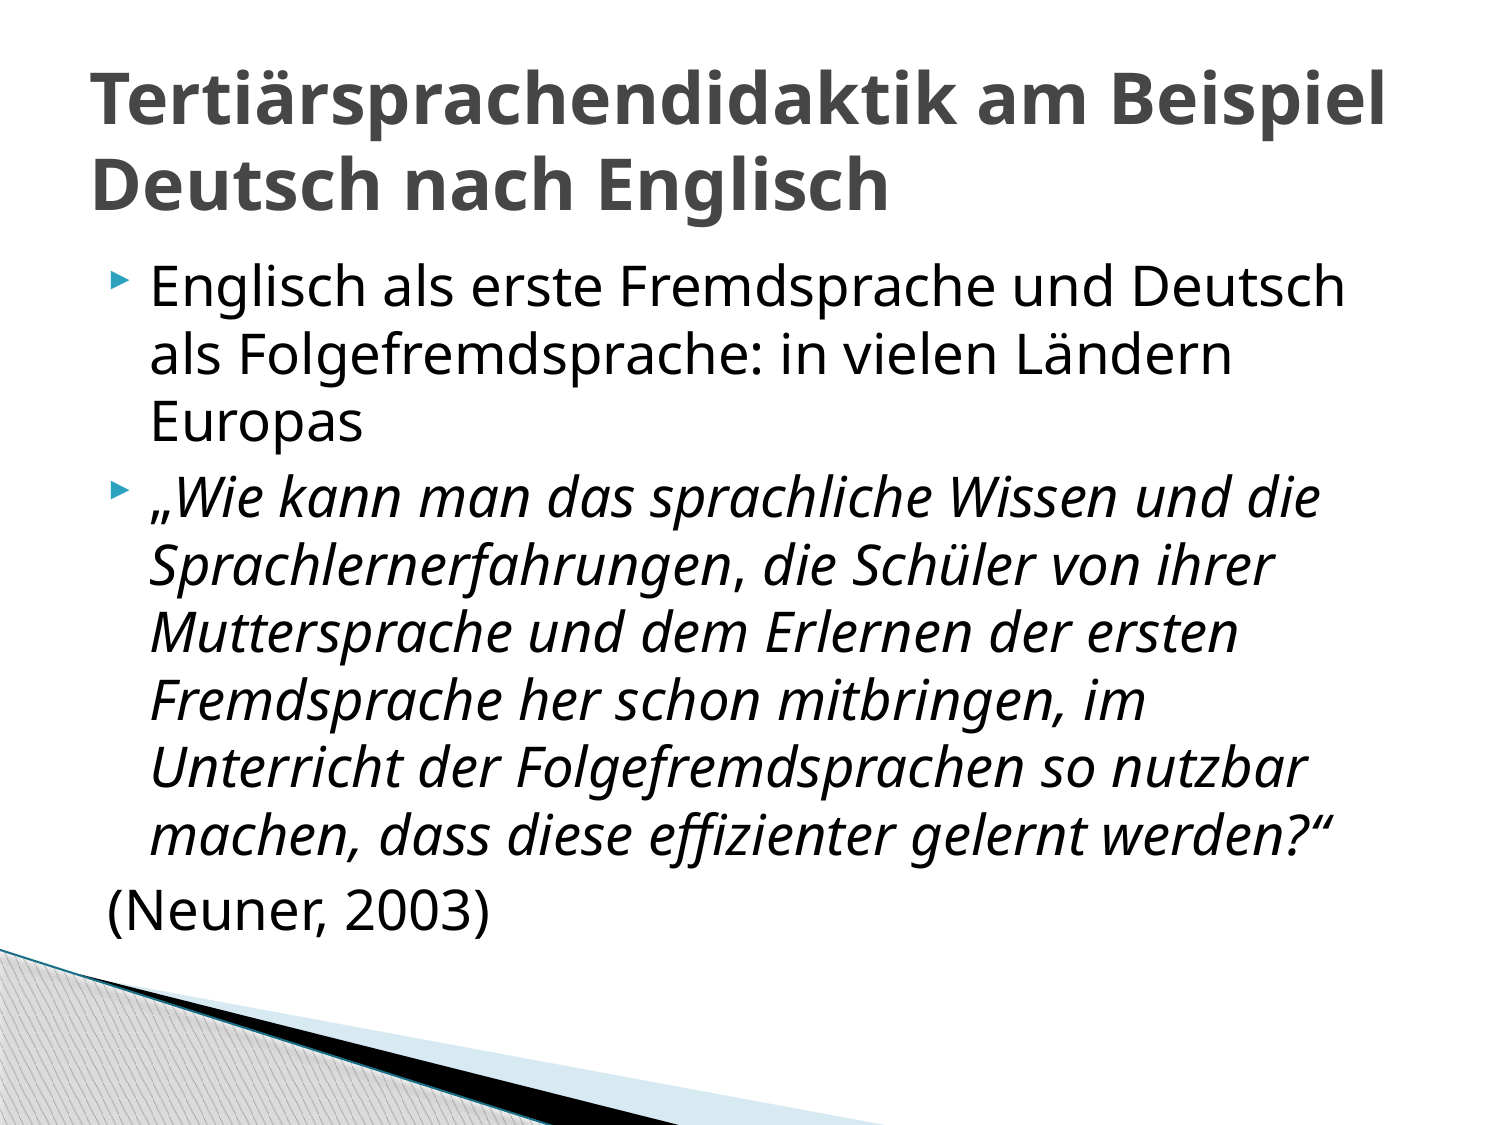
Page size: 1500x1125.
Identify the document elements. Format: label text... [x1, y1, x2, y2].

title Tertiärsprachendidaktik am Beispiel Deutsch nach Englisch [75, 45, 1425, 233]
list Englisch als erste Fremdsprache und Deutsch als Folgefremdsprache: in vielen Ländern Europas „Wie kann man das sprachliche Wissen und die Sprachlernerfahrungen, die Schüler von ihrer Muttersprache und dem Erlernen der ersten Fremdsprache her schon mitbringen, im Unterricht der Folgefremdsprachen so nutzbar machen, dass diese effizienter gelernt werden?“ (Neuner, 2003) [75, 243, 1425, 986]
